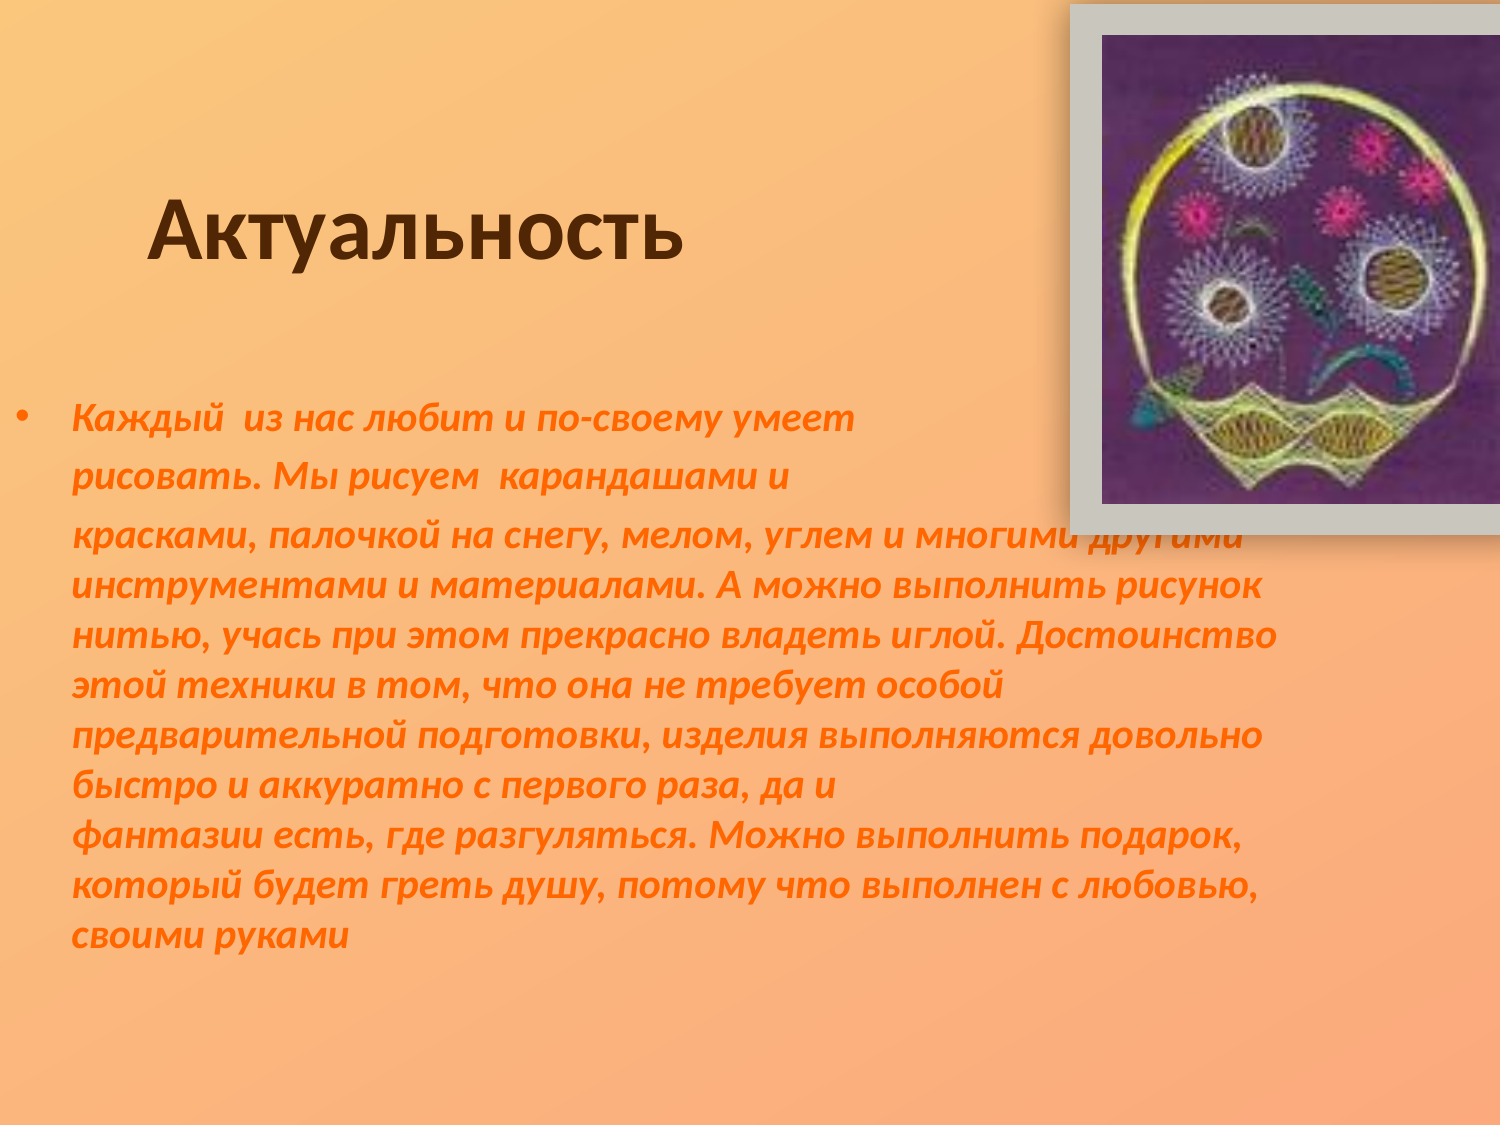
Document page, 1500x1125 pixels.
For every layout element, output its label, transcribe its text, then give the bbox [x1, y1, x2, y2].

picture [1101, 34, 1500, 505]
list Каждый из нас любит и по-своему умеет рисовать. Мы рисуем карандашами и красками, палочкой на снегу, мелом, углем и многими другими инструментами и материалами. А можно выполнить рисунок нитью, учась при этом прекрасно владеть иглой. Достоинство этой техники в том, что она не требует особой предварительной подготовки, изделия выполняются довольно быстро и аккуратно с первого раза, да и фантазии есть, где разгуляться. Можно выполнить подарок, который будет греть душу, потому что выполнен с любовью, своими руками [0, 382, 1351, 1125]
title Актуальность [70, 128, 1043, 317]
